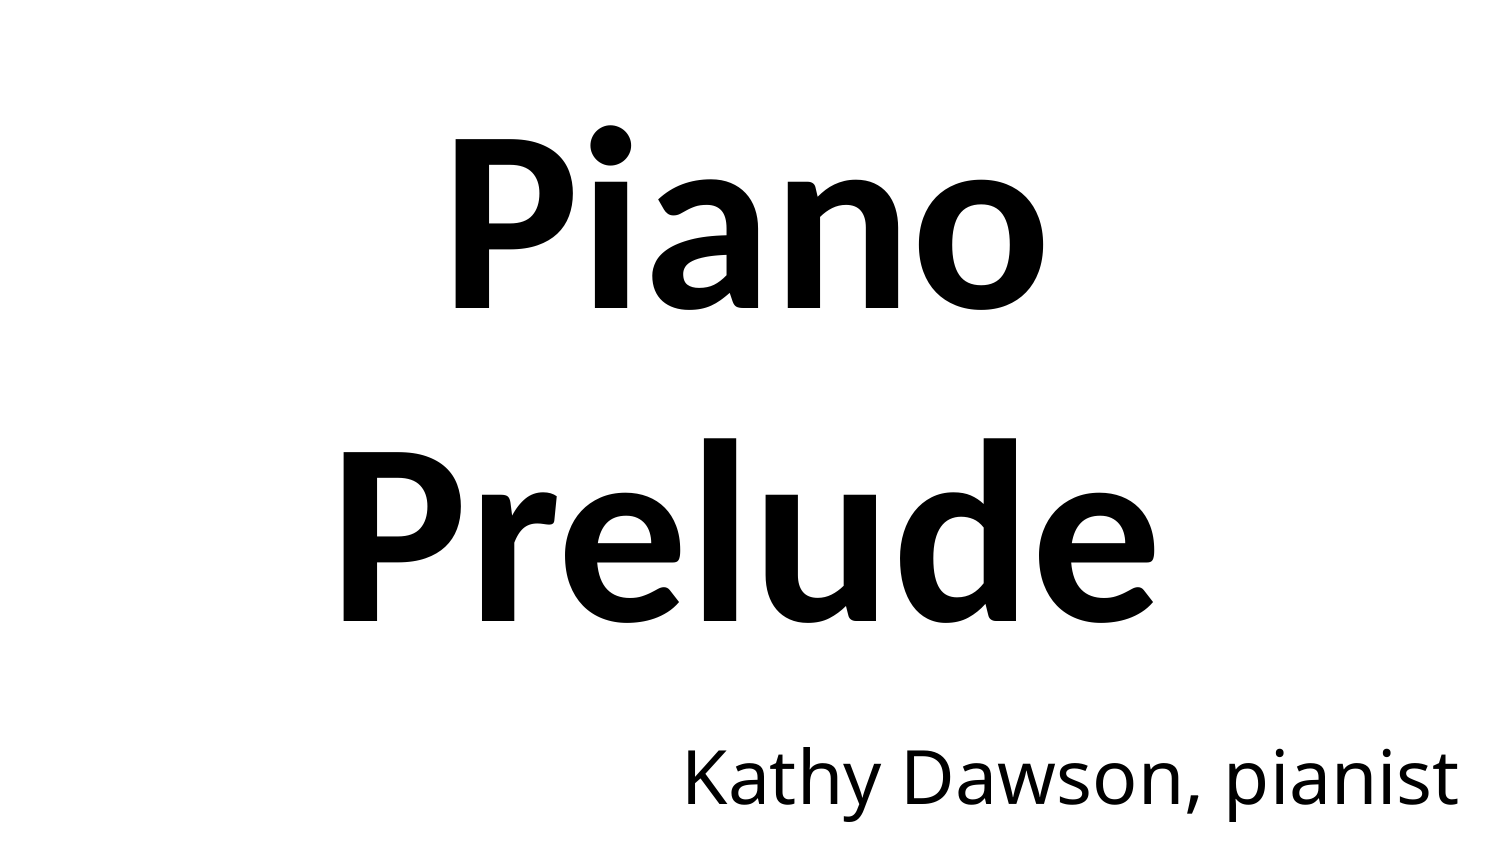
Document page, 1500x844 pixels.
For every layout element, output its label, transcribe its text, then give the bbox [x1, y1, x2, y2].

text_box Kathy Dawson, pianist [487, 721, 1475, 827]
text_box Piano Prelude [0, 41, 1500, 681]
